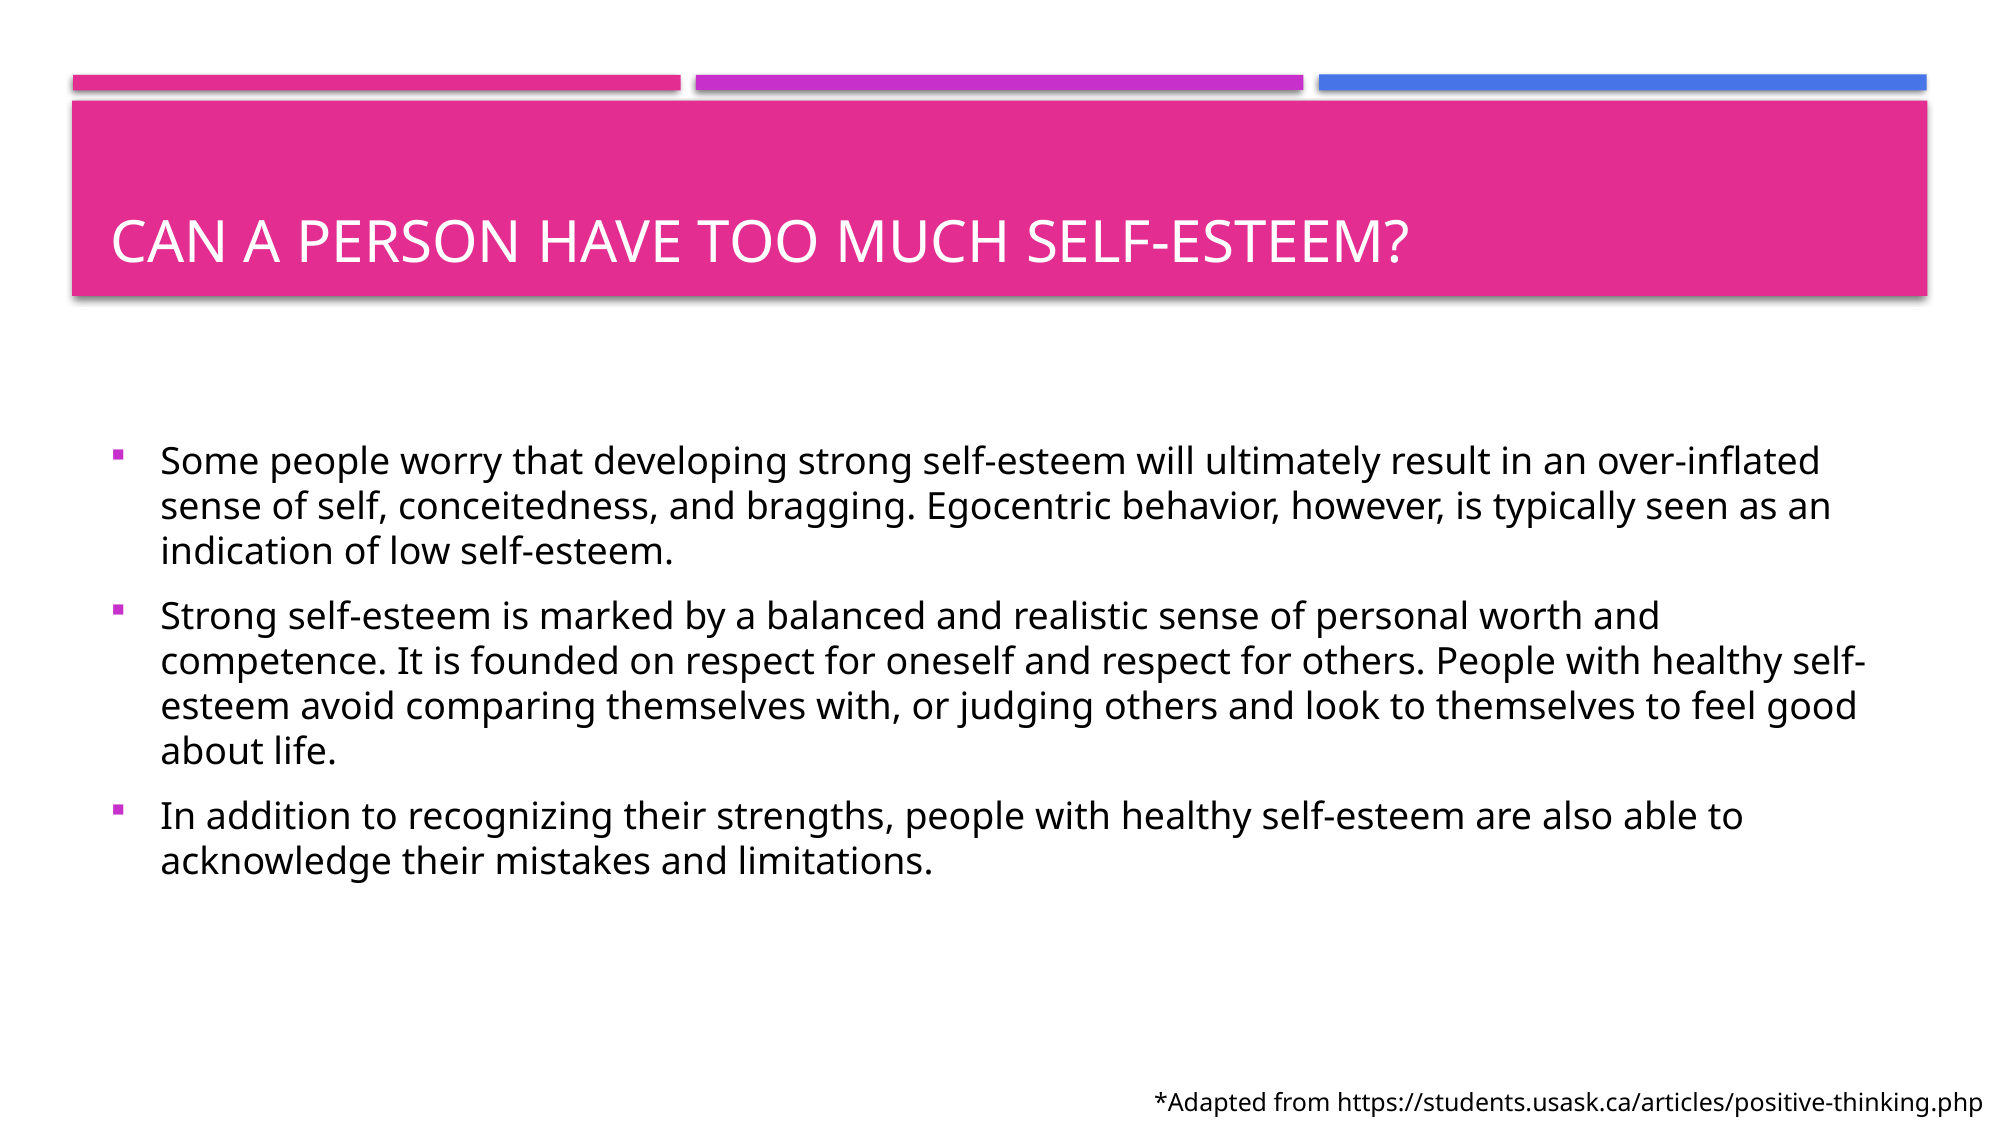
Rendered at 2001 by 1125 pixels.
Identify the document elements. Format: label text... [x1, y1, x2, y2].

title Can a person have too much self-esteem? [95, 115, 1905, 282]
list Some people worry that developing strong self-esteem will ultimately result in an over‑inflated sense of self, conceitedness, and bragging. Egocentric behavior, however, is typically seen as an indication of low self-esteem. Strong self-esteem is marked by a balanced and realistic sense of personal worth and competence. It is founded on respect for oneself and respect for others. People with healthy self-esteem avoid comparing themselves with, or judging others and look to themselves to feel good about life. In addition to recognizing their strengths, people with healthy self-esteem are also able to acknowledge their mistakes and limitations. [95, 357, 1905, 962]
text_box *Adapted from https://students.usask.ca/articles/positive-thinking.php [586, 1079, 2000, 1125]
